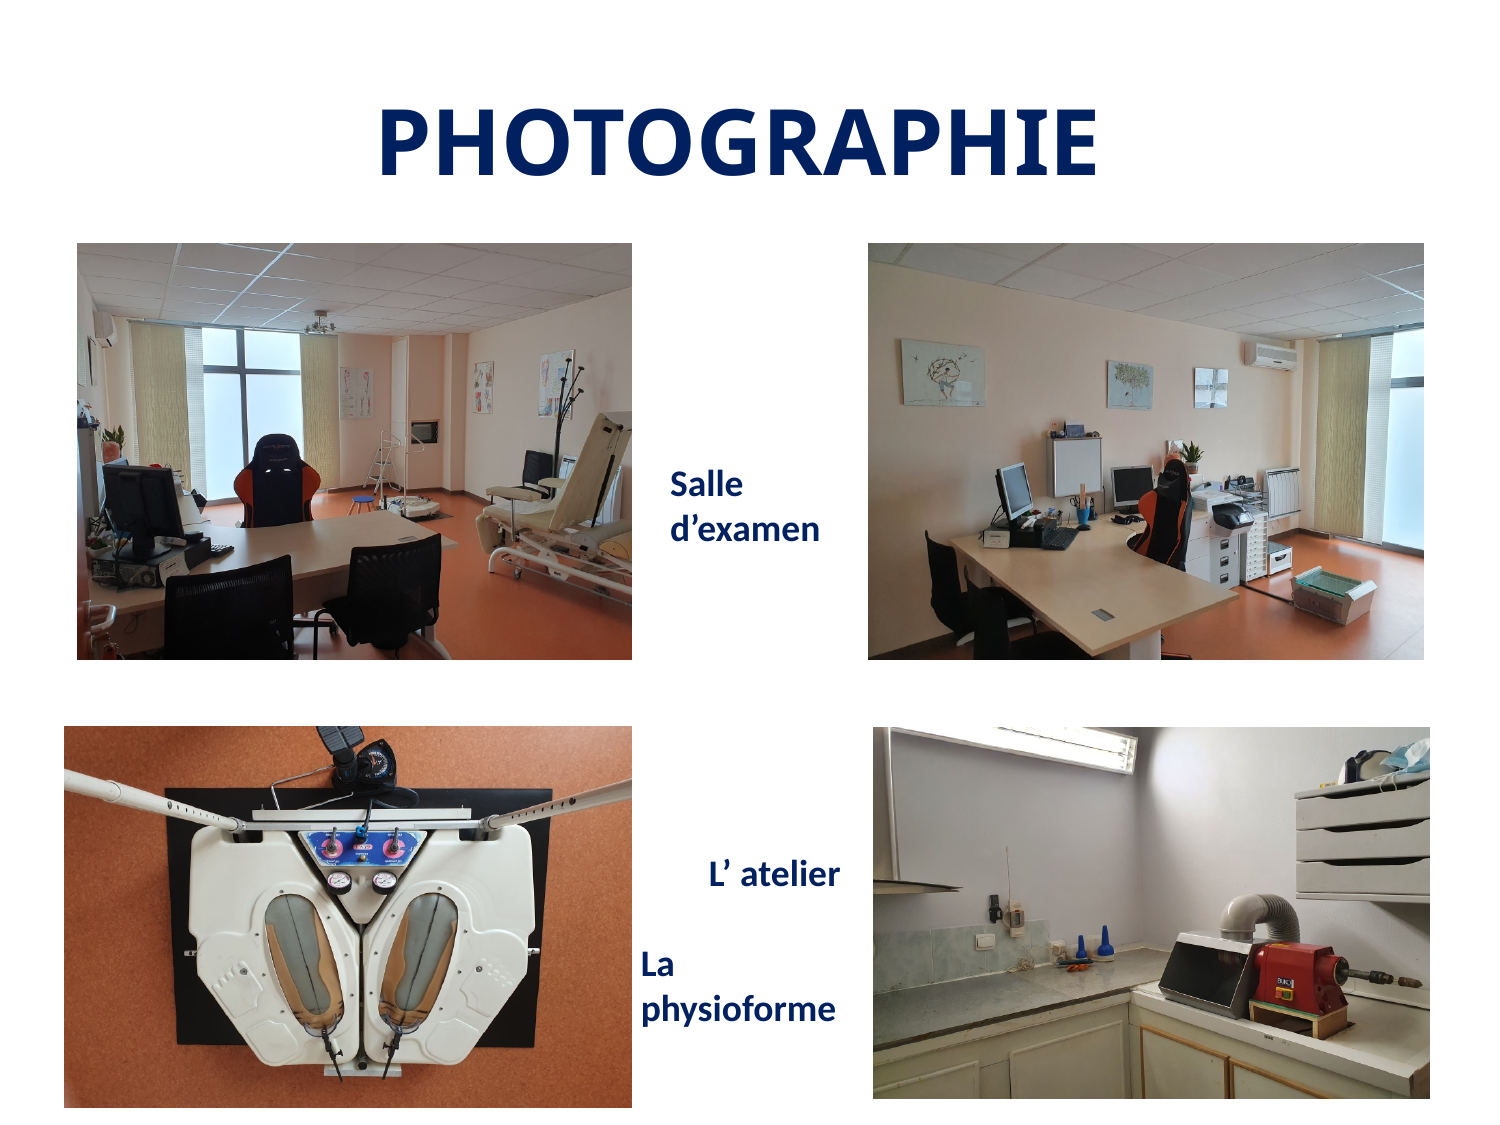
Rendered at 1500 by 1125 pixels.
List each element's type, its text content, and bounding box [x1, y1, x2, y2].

text_box Salle d’examen [655, 451, 845, 557]
picture [873, 727, 1430, 1099]
text_box L’ atelier La physioforme [637, 841, 868, 1036]
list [76, 243, 633, 660]
picture [64, 726, 633, 1108]
title PHOTOGRAPHIE [75, 45, 1425, 233]
picture [867, 243, 1424, 661]
